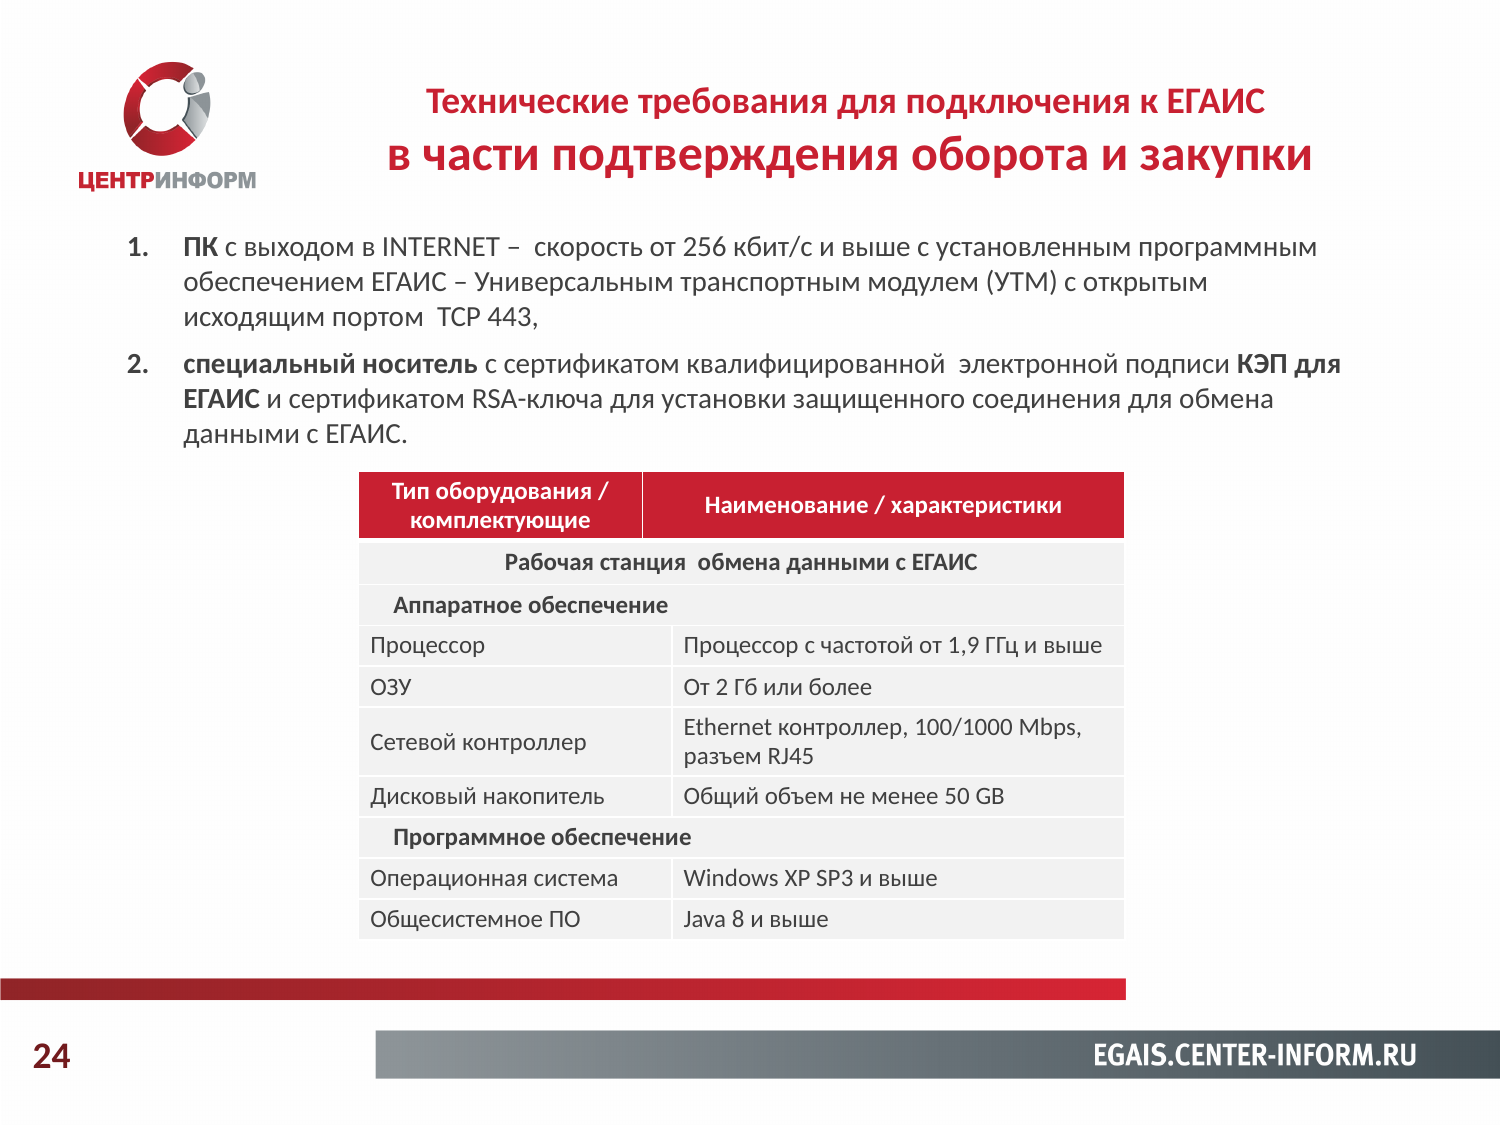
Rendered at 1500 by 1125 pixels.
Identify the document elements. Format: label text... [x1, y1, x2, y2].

table_cell Процессор [359, 626, 671, 665]
picture [0, 0, 1500, 1125]
table_cell Общий объем не менее 50 GB [673, 777, 1124, 816]
table_cell Java 8 и выше [673, 900, 1124, 939]
table_cell Программное обеспечение [359, 818, 1124, 857]
text_box ПК с выходом в INTERNET – скорость от 256 кбит/с и выше с установленным программным обеспечением ЕГАИС – Универсальным транспортным модулем (УТМ) с открытым исходящим портом ТСР 443, специальный носитель c сертификатом квалифицированной электронной подписи КЭП для ЕГАИС и сертификатом RSA-ключа для установки защищенного соединения для обмена данными с ЕГАИС. [112, 219, 1365, 457]
table_cell Сетевой контроллер [359, 708, 671, 775]
slide_number 24 [17, 1023, 112, 1084]
table_cell Операционная система [359, 859, 671, 898]
table_cell ОЗУ [359, 667, 671, 706]
table_cell Рабочая станция обмена данными с ЕГАИС [359, 543, 1124, 584]
text_box Технические требования для подключения к ЕГАИС в части подтверждения оборота и закупки [289, 68, 1412, 189]
table_cell Процессор с частотой от 1,9 ГГц и выше [673, 626, 1124, 665]
table_cell Ethernet контроллер, 100/1000 Mbps, разъем RJ45 [673, 708, 1124, 775]
table_cell Windows XP SP3 и выше [673, 859, 1124, 898]
table_header Тип оборудования / комплектующие [359, 472, 642, 538]
table_cell От 2 Гб или более [673, 667, 1124, 706]
table_cell Дисковый накопитель [359, 777, 671, 816]
table_cell Аппаратное обеспечение [359, 585, 1124, 625]
table_cell Общесистемное ПО [359, 900, 671, 939]
table_header Наименование / характеристики [643, 472, 1124, 538]
